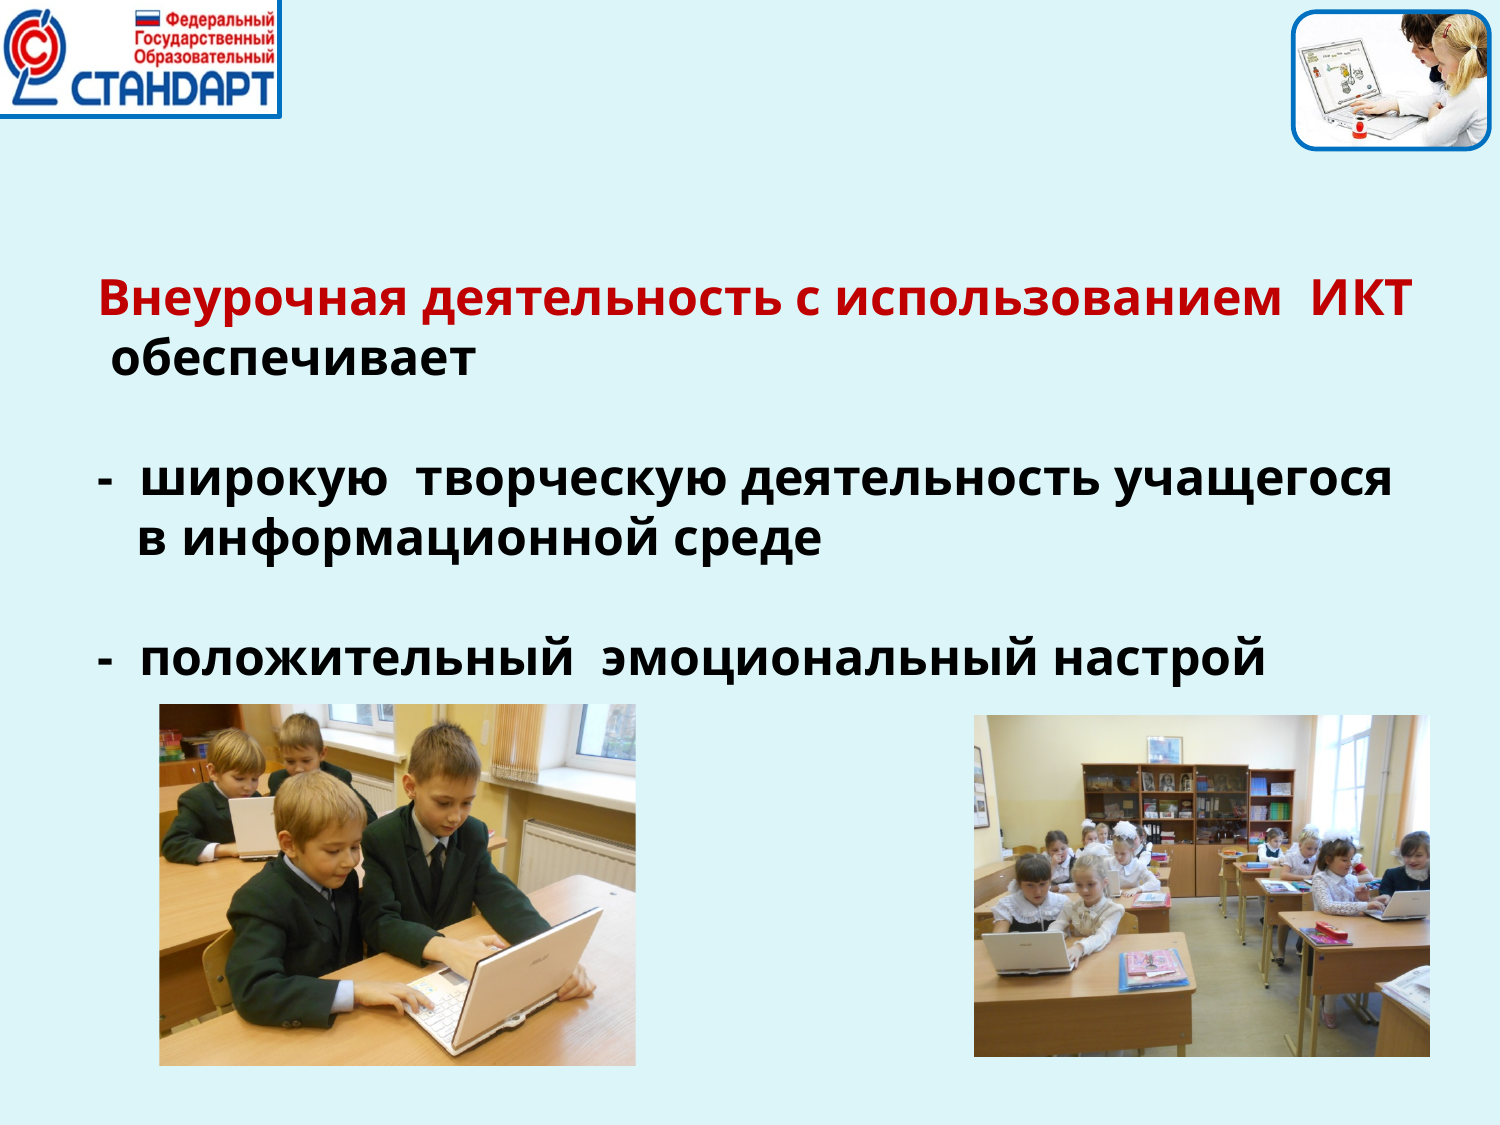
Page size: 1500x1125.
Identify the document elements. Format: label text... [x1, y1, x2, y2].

picture [159, 703, 636, 1067]
picture [0, 0, 278, 115]
picture [974, 715, 1430, 1058]
picture [1293, 11, 1490, 150]
text_box Внеурочная деятельность с использованием ИКТ обеспечивает - широкую творческую деятельность учащегося в информационной среде - положительный эмоциональный настрой [82, 257, 1430, 743]
